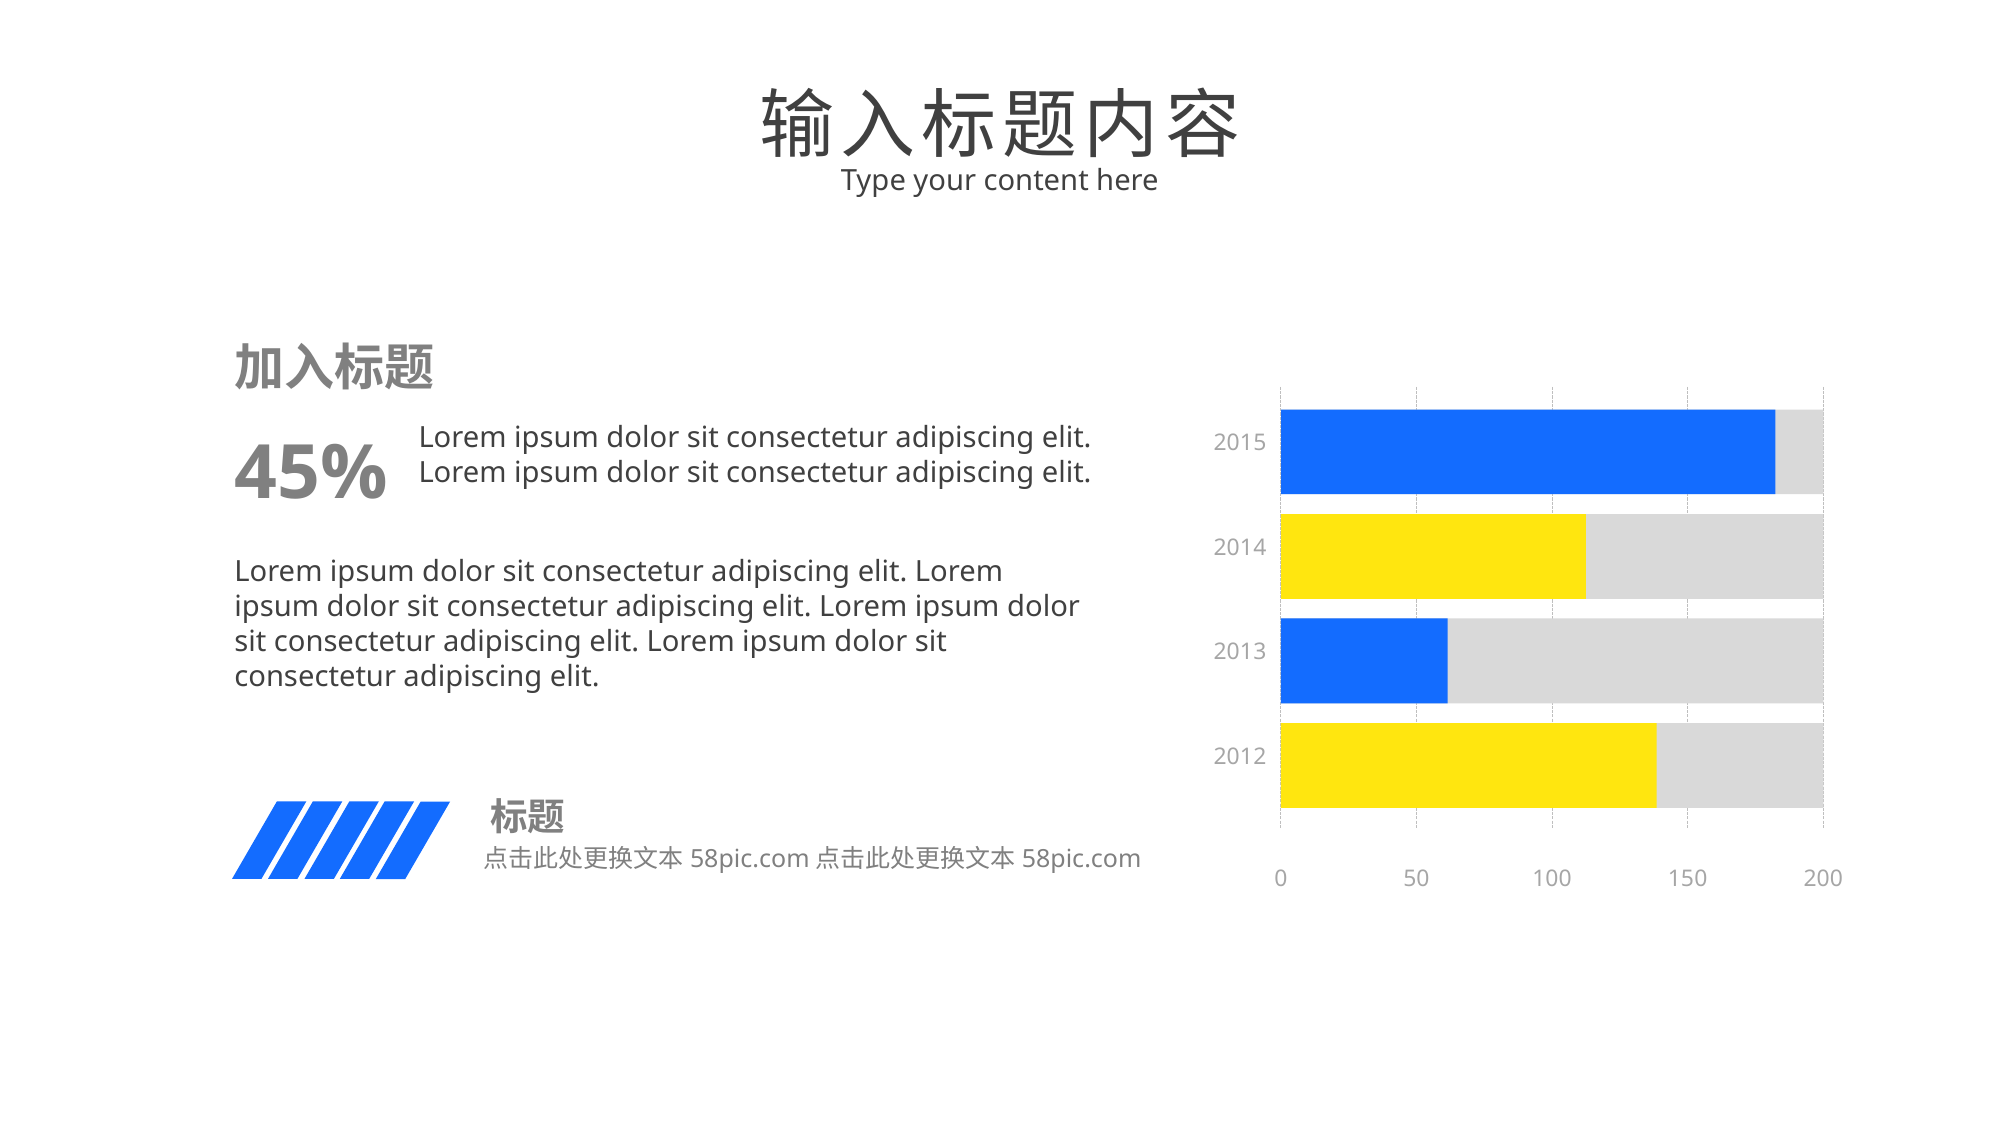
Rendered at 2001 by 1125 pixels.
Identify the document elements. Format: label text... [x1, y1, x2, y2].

text_box Lorem ipsum dolor sit consectetur adipiscing elit. Lorem ipsum dolor sit consectetur adipiscing elit. [403, 410, 1108, 496]
text_box 45% [219, 416, 422, 522]
text_box Lorem ipsum dolor sit consectetur adipiscing elit. Lorem ipsum dolor sit consectetur adipiscing elit. Lorem ipsum dolor sit consectetur adipiscing elit. Lorem ipsum dolor sit consectetur adipiscing elit. [219, 544, 1096, 735]
text_box 标题 [475, 785, 699, 834]
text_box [631, 68, 1369, 205]
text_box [232, 801, 451, 880]
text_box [1199, 386, 1858, 893]
text_box 点击此处更换文本58pic.com点击此处更换文本58pic.com [469, 834, 1157, 880]
text_box 加入标题 [219, 327, 566, 403]
